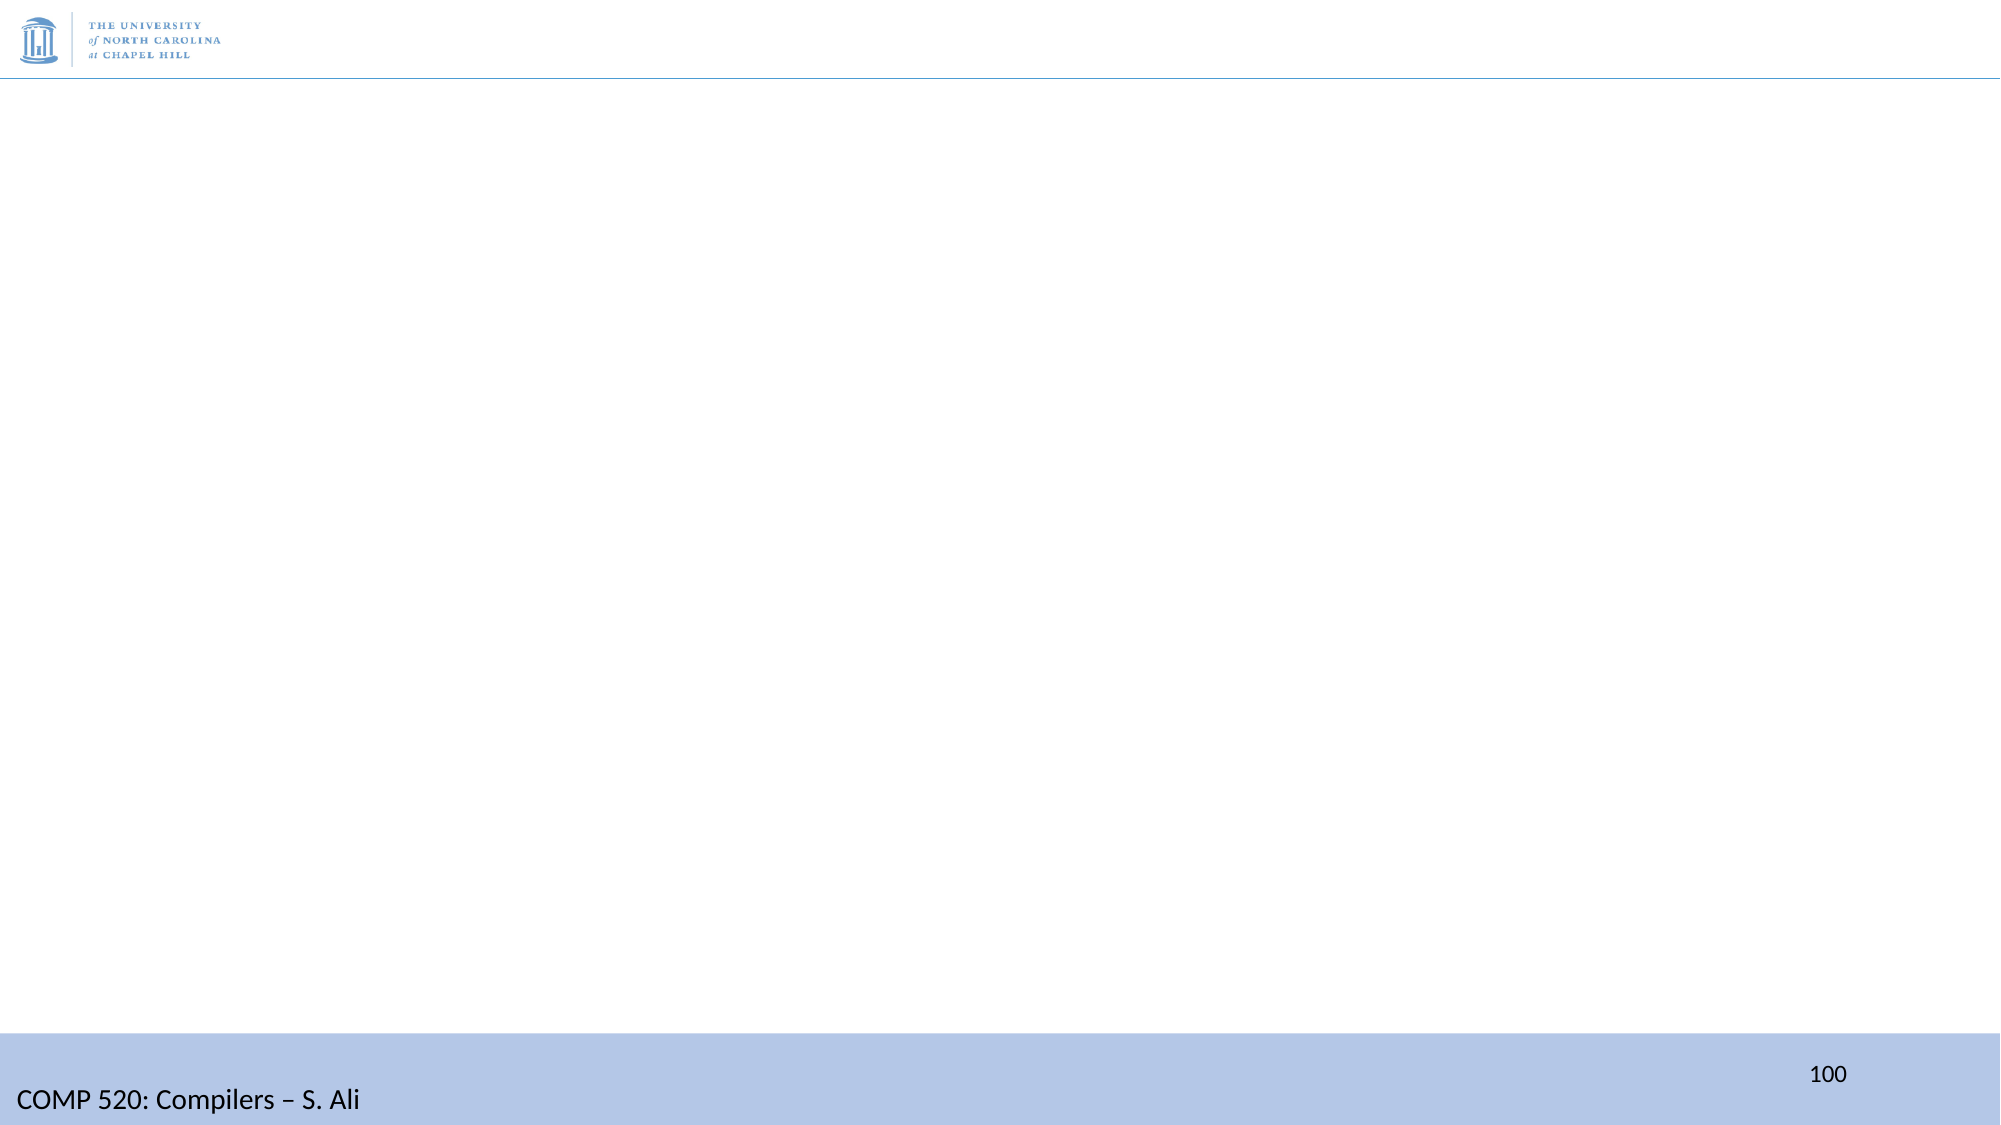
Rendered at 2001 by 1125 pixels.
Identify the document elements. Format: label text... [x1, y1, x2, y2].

text_box COMP 520: Compilers – S. Ali [2, 1072, 376, 1123]
slide_number 100 [1412, 1042, 1863, 1103]
text_box [0, 1032, 2000, 1125]
picture [16, 12, 228, 67]
